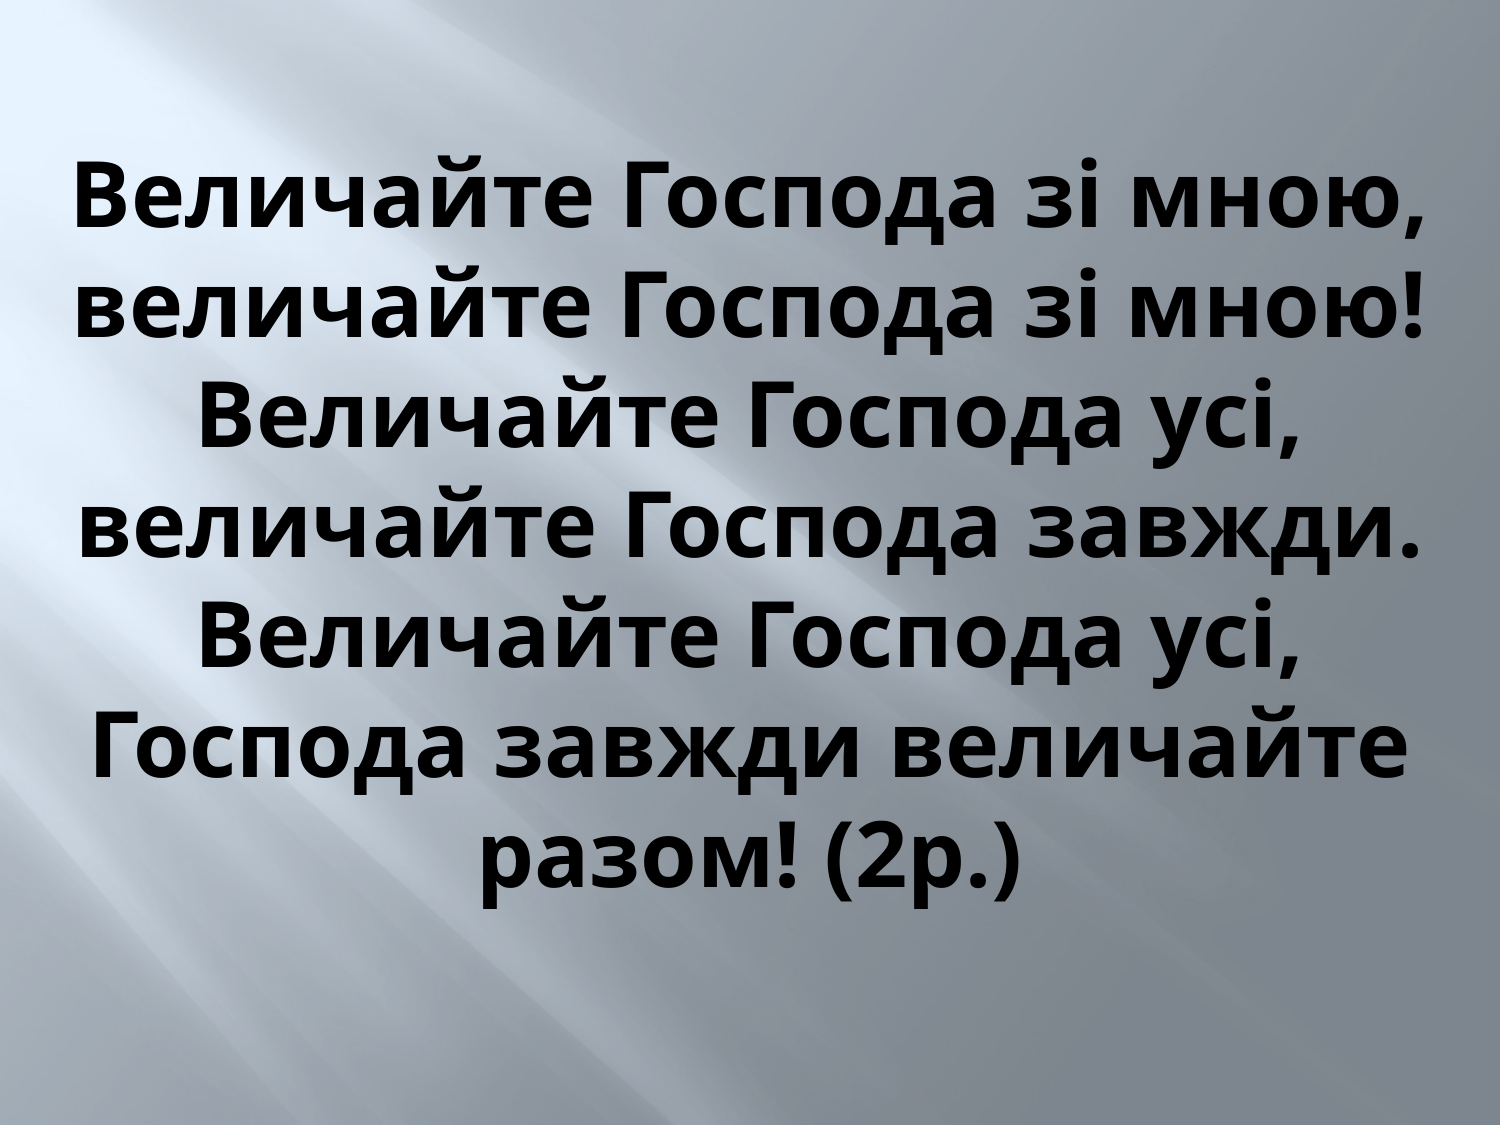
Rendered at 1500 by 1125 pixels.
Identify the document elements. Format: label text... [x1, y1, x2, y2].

list Величайте Господа зі мною, величайте Господа зі мною! Величайте Господа усі, величайте Господа завжди. Величайте Господа усі, Господа завжди величайте разом! (2р.) [0, 0, 1500, 1125]
